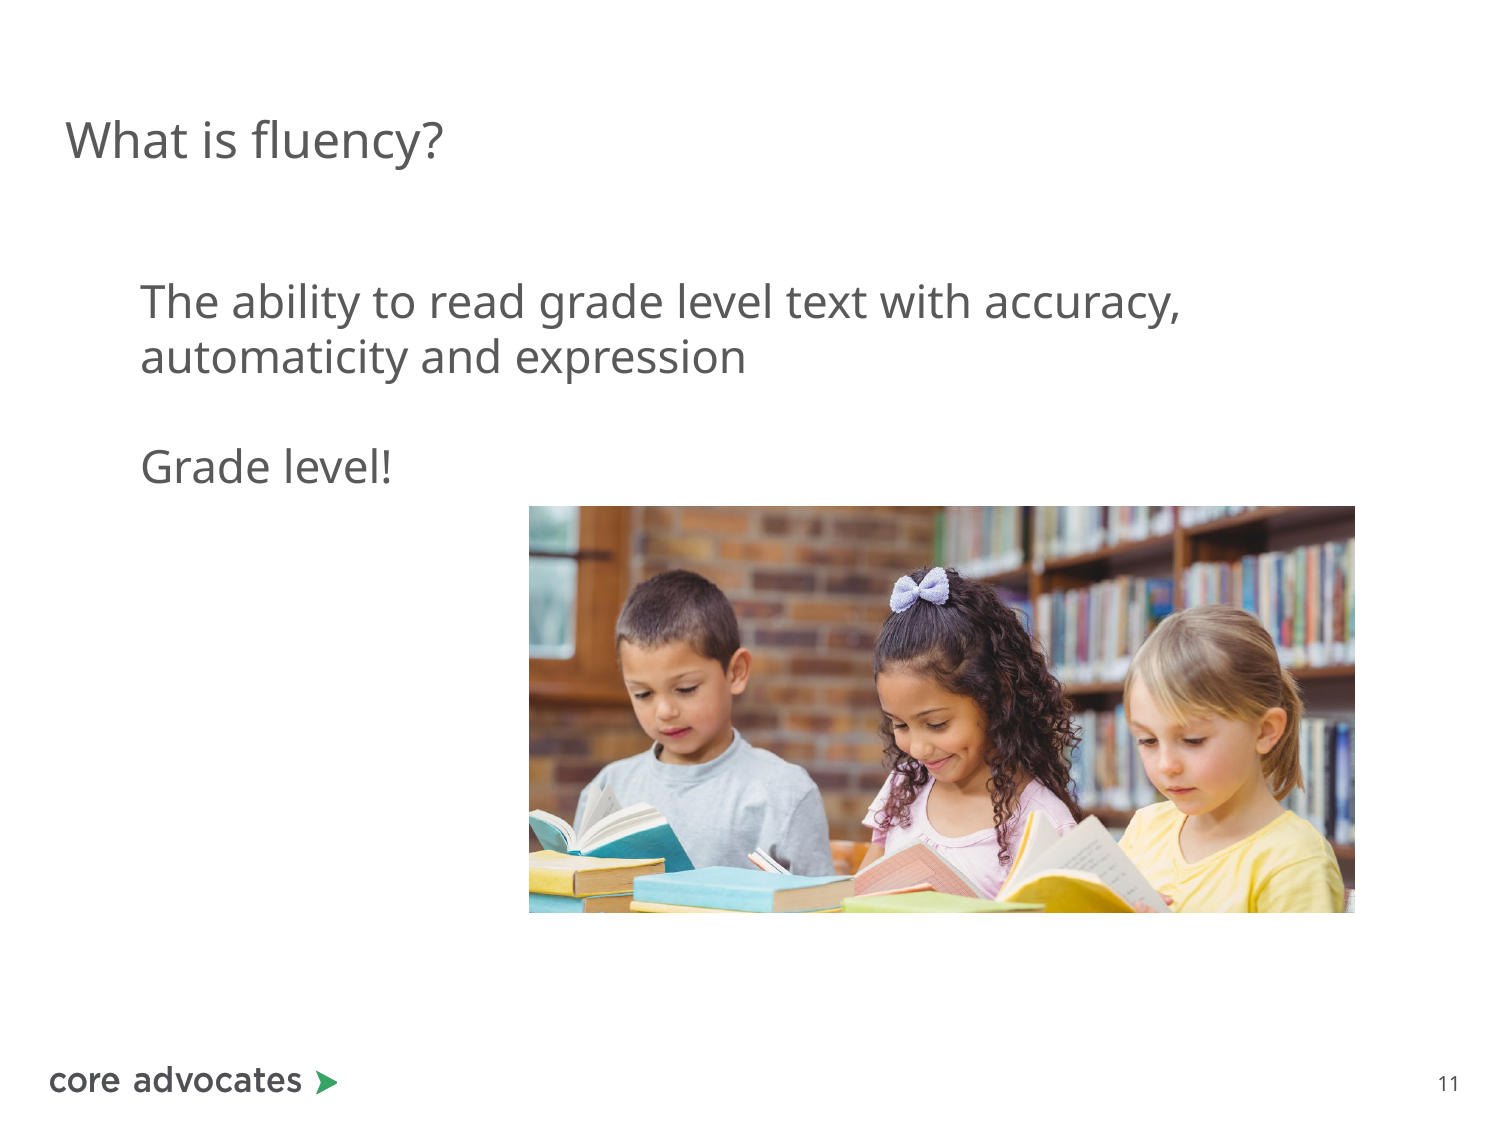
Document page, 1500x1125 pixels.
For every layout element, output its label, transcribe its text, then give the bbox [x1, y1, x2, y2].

picture [528, 505, 1356, 914]
picture [50, 1066, 337, 1094]
title What is fluency? [50, 45, 1457, 233]
list The ability to read grade level text with accuracy, automaticity and expression Grade level! [50, 257, 1457, 1001]
